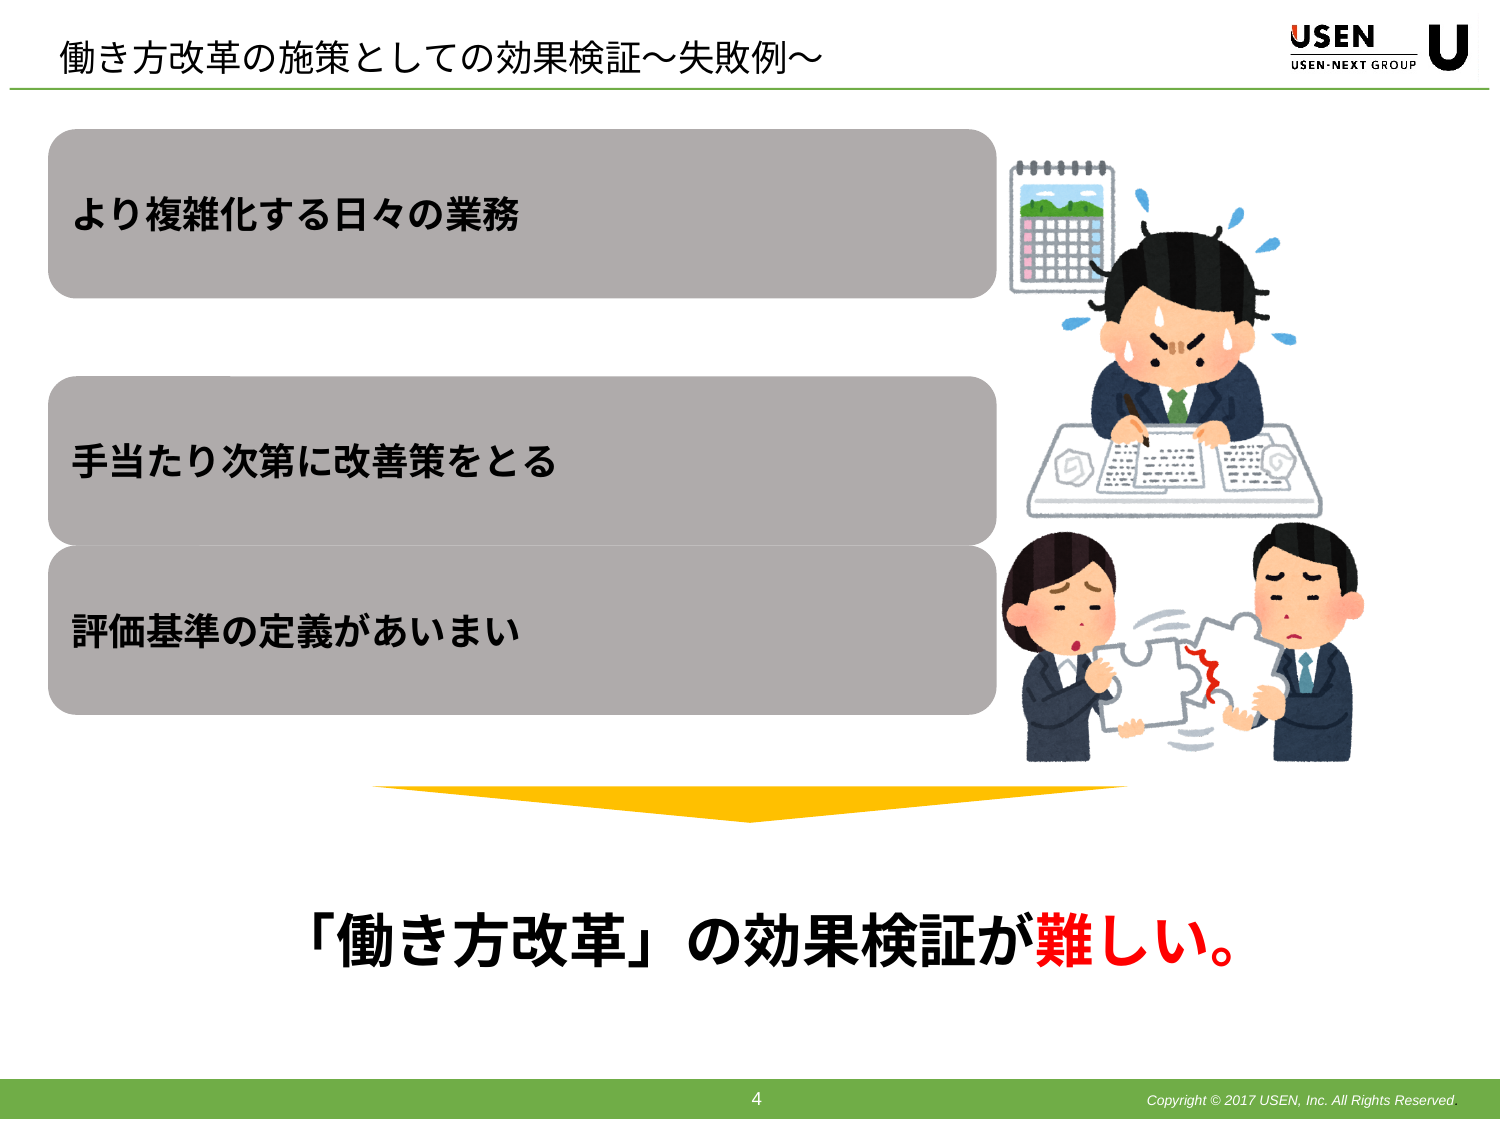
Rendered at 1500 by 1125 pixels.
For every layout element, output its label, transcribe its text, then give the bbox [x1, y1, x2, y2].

text_box [371, 785, 1129, 824]
picture [996, 154, 1370, 782]
text_box 「働き方改革」の効果検証が難しい。 [113, 897, 1433, 982]
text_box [48, 129, 997, 715]
picture [1279, 13, 1479, 82]
text_box 働き方改革の施策としての効果検証～失敗例～ [48, 33, 984, 85]
